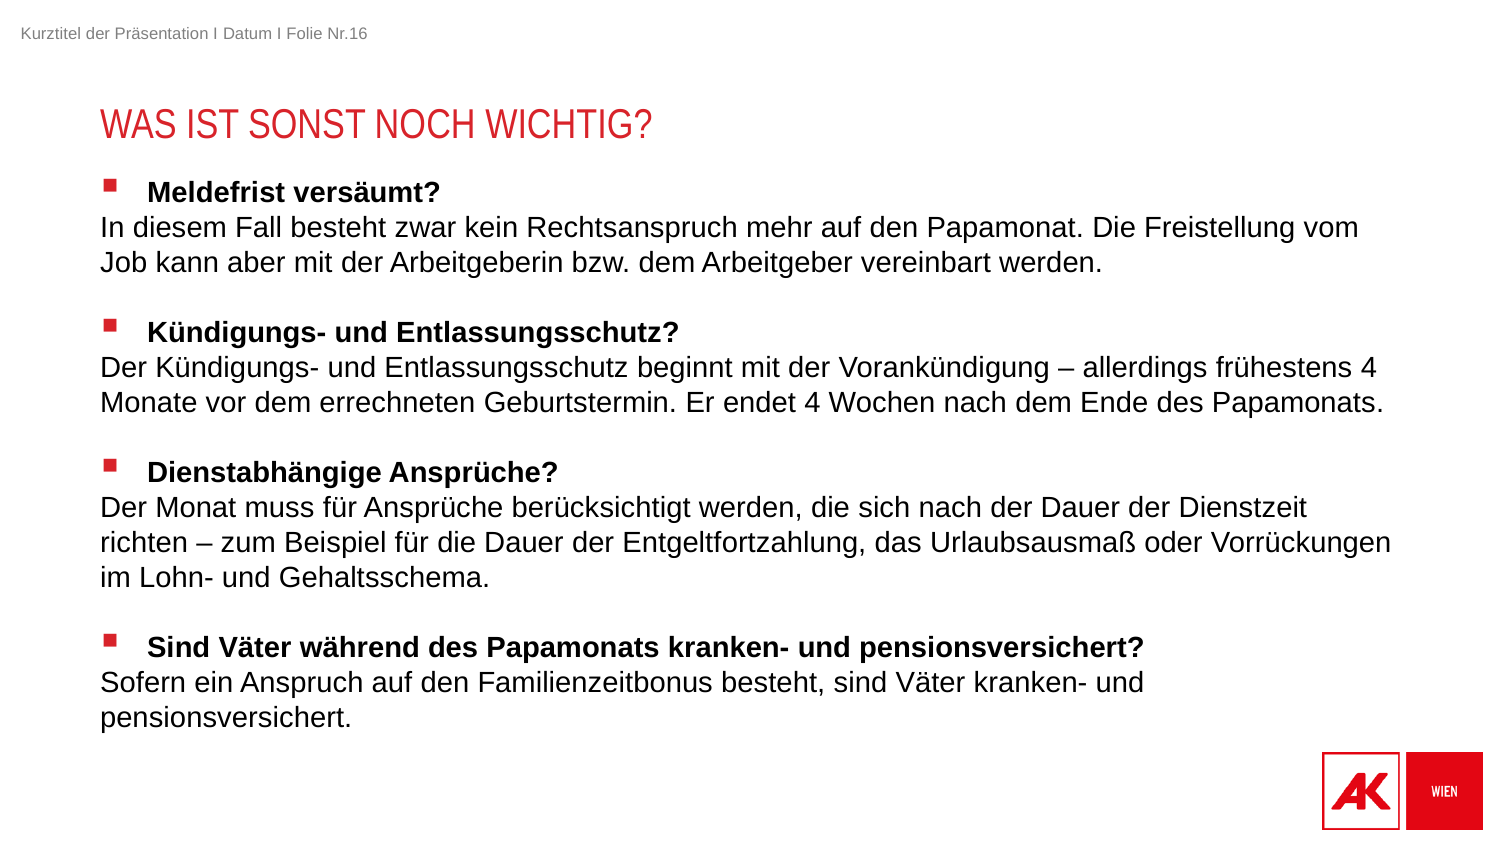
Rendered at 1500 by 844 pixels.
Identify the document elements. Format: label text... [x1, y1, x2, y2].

title Was ist sonst noch wichtig? [100, 102, 1400, 149]
list Meldefrist versäumt? In diesem Fall besteht zwar kein Rechtsanspruch mehr auf den Papamonat. Die Freistellung vom Job kann aber mit der Arbeitgeberin bzw. dem Arbeitgeber vereinbart werden. Kündigungs- und Entlassungsschutz? Der Kündigungs- und Entlassungsschutz beginnt mit der Vorankündigung – allerdings frühestens 4 Monate vor dem errechneten Geburtstermin. Er endet 4 Wochen nach dem Ende des Papamonats. Dienstabhängige Ansprüche? Der Monat muss für Ansprüche berücksichtigt werden, die sich nach der Dauer der Dienstzeit richten – zum Beispiel für die Dauer der Entgeltfortzahlung, das Urlaubsausmaß oder Vorrückungen im Lohn- und Gehaltsschema. Sind Väter während des Papamonats kranken- und pensionsversichert? Sofern ein Anspruch auf den Familienzeitbonus besteht, sind Väter kranken- und pensionsversichert. [100, 173, 1400, 741]
picture [1322, 752, 1483, 830]
